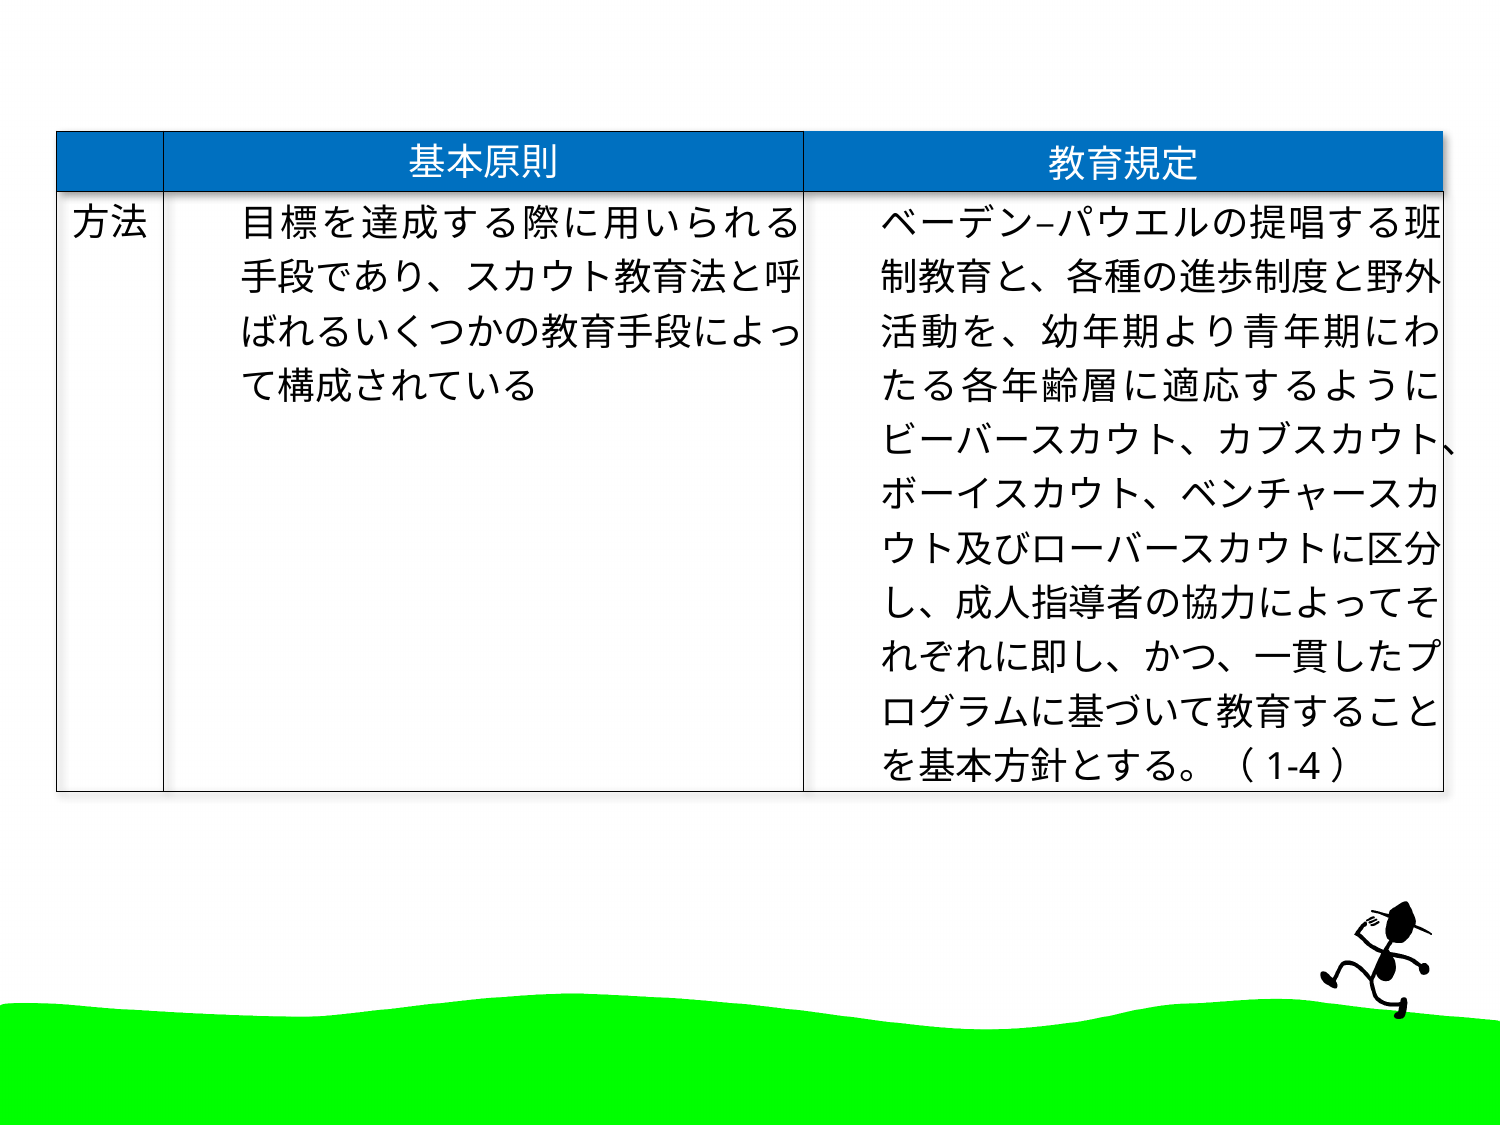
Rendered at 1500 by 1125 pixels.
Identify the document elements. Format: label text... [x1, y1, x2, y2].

picture [0, 0, 1500, 1125]
table_header 教育規定 [804, 131, 1443, 191]
table_cell 方法 [57, 192, 163, 791]
table_header [57, 132, 163, 191]
table_cell 目標を達成する際に用いられる手段であり、スカウト教育法と呼ばれるいくつかの教育手段によって構成されている [164, 192, 803, 791]
table_header 基本原則 [164, 132, 803, 191]
table_cell ベーデン–パウエルの提唱する班制教育と、各種の進歩制度と野外活動を、幼年期より青年期にわたる各年齢層に適応するようにビーバースカウト、カブスカウト、ボーイスカウト、ベンチャースカウト及びローバースカウトに区分し、成人指導者の協力によってそれぞれに即し、かつ、一貫したプログラムに基づいて教育することを基本方針とする。（1-4） [804, 192, 1443, 791]
